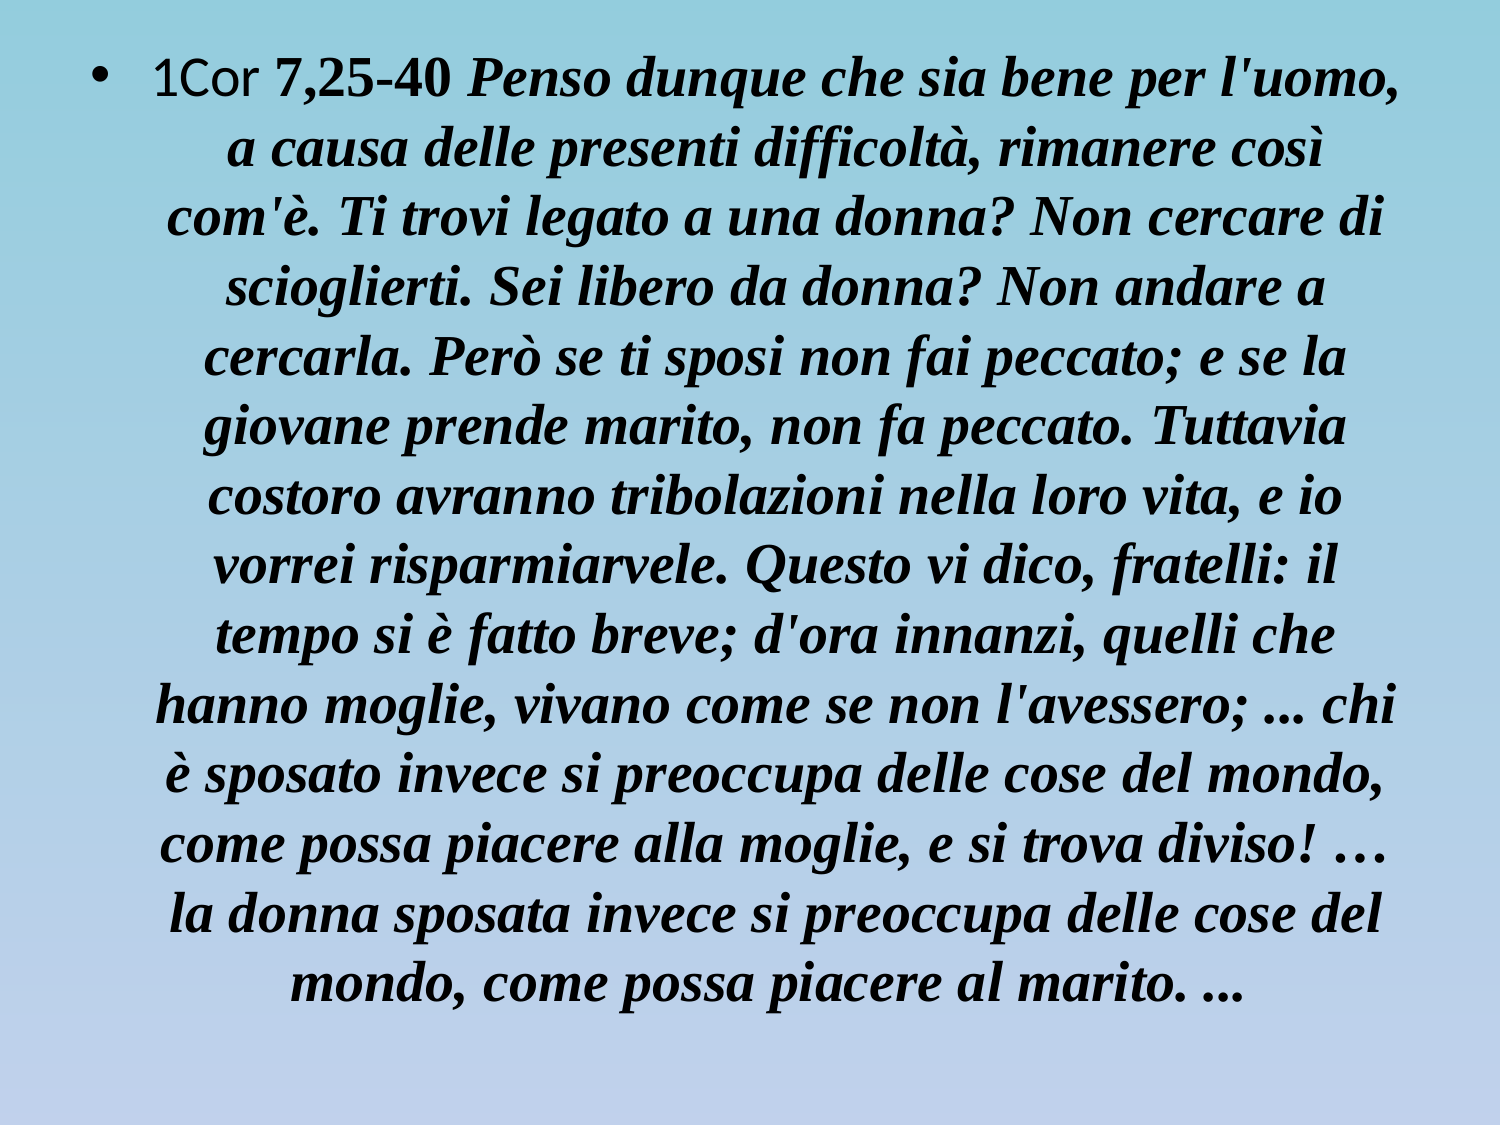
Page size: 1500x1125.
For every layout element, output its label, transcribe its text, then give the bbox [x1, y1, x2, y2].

list 1Cor 7,25-40 Penso dunque che sia bene per l'uomo, a causa delle presenti difficoltà, rimanere così com'è. Ti trovi legato a una donna? Non cercare di scioglierti. Sei libero da donna? Non andare a cercarla. Però se ti sposi non fai peccato; e se la giovane prende marito, non fa peccato. Tuttavia costoro avranno tribolazioni nella loro vita, e io vorrei risparmiarvele. Questo vi dico, fratelli: il tempo si è fatto breve; d'ora innanzi, quelli che hanno moglie, vivano come se non l'avessero; ... chi è sposato invece si preoccupa delle cose del mondo, come possa piacere alla moglie, e si trova diviso! … la donna sposata invece si preoccupa delle cose del mondo, come possa piacere al marito. ... [75, 30, 1425, 1035]
